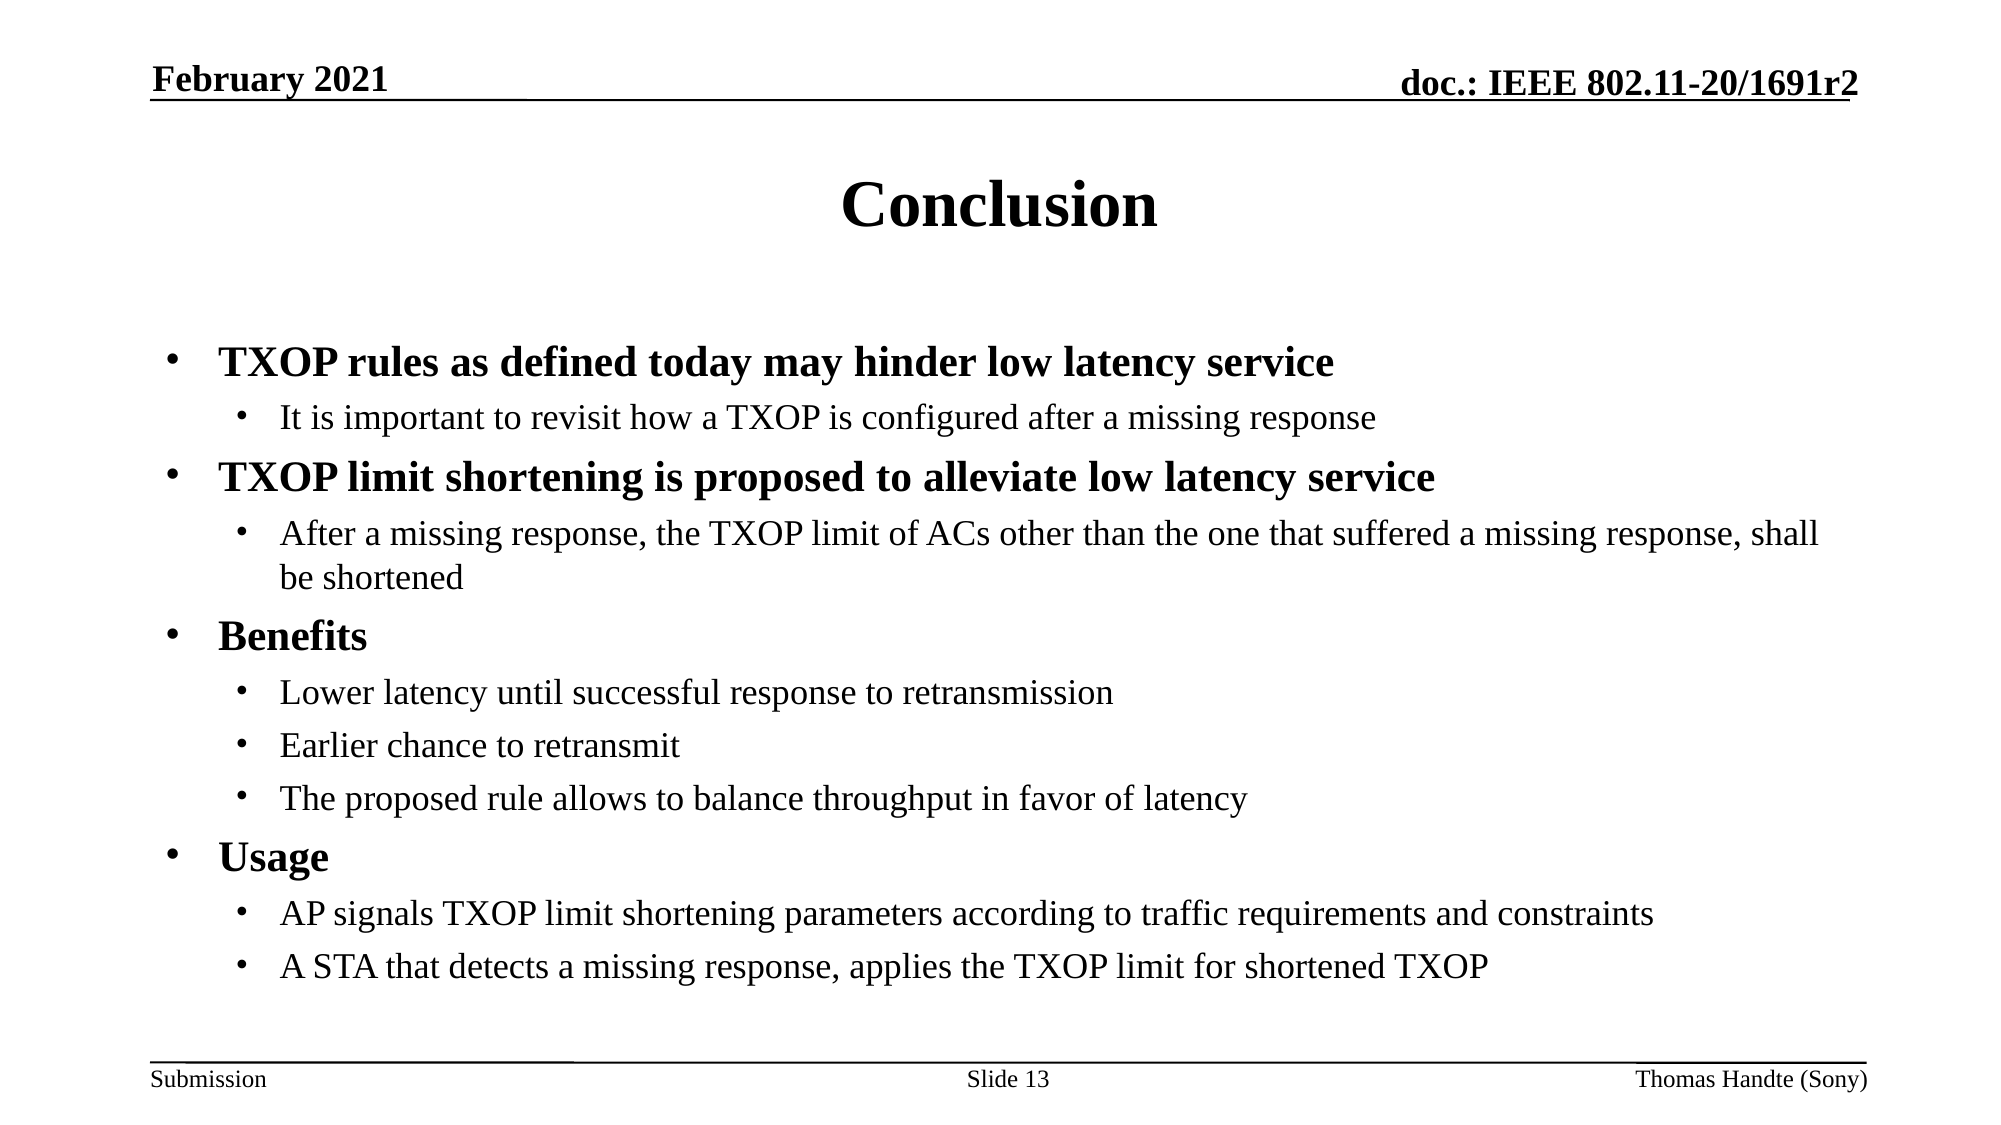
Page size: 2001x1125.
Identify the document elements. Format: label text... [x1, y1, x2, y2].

footer Thomas Handte (Sony) [1171, 1061, 1869, 1093]
title Conclusion [149, 112, 1850, 288]
slide_number Slide 13 [950, 1061, 1067, 1123]
list TXOP rules as defined today may hinder low latency service It is important to revisit how a TXOP is configured after a missing response TXOP limit shortening is proposed to alleviate low latency service After a missing response, the TXOP limit of ACs other than the one that suffered a missing response, shall be shortened Benefits Lower latency until successful response to retransmission Earlier chance to retransmit The proposed rule allows to balance throughput in favor of latency Usage AP signals TXOP limit shortening parameters according to traffic requirements and constraints A STA that detects a missing response, applies the TXOP limit for shortened TXOP [149, 324, 1850, 1000]
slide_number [152, 54, 563, 100]
